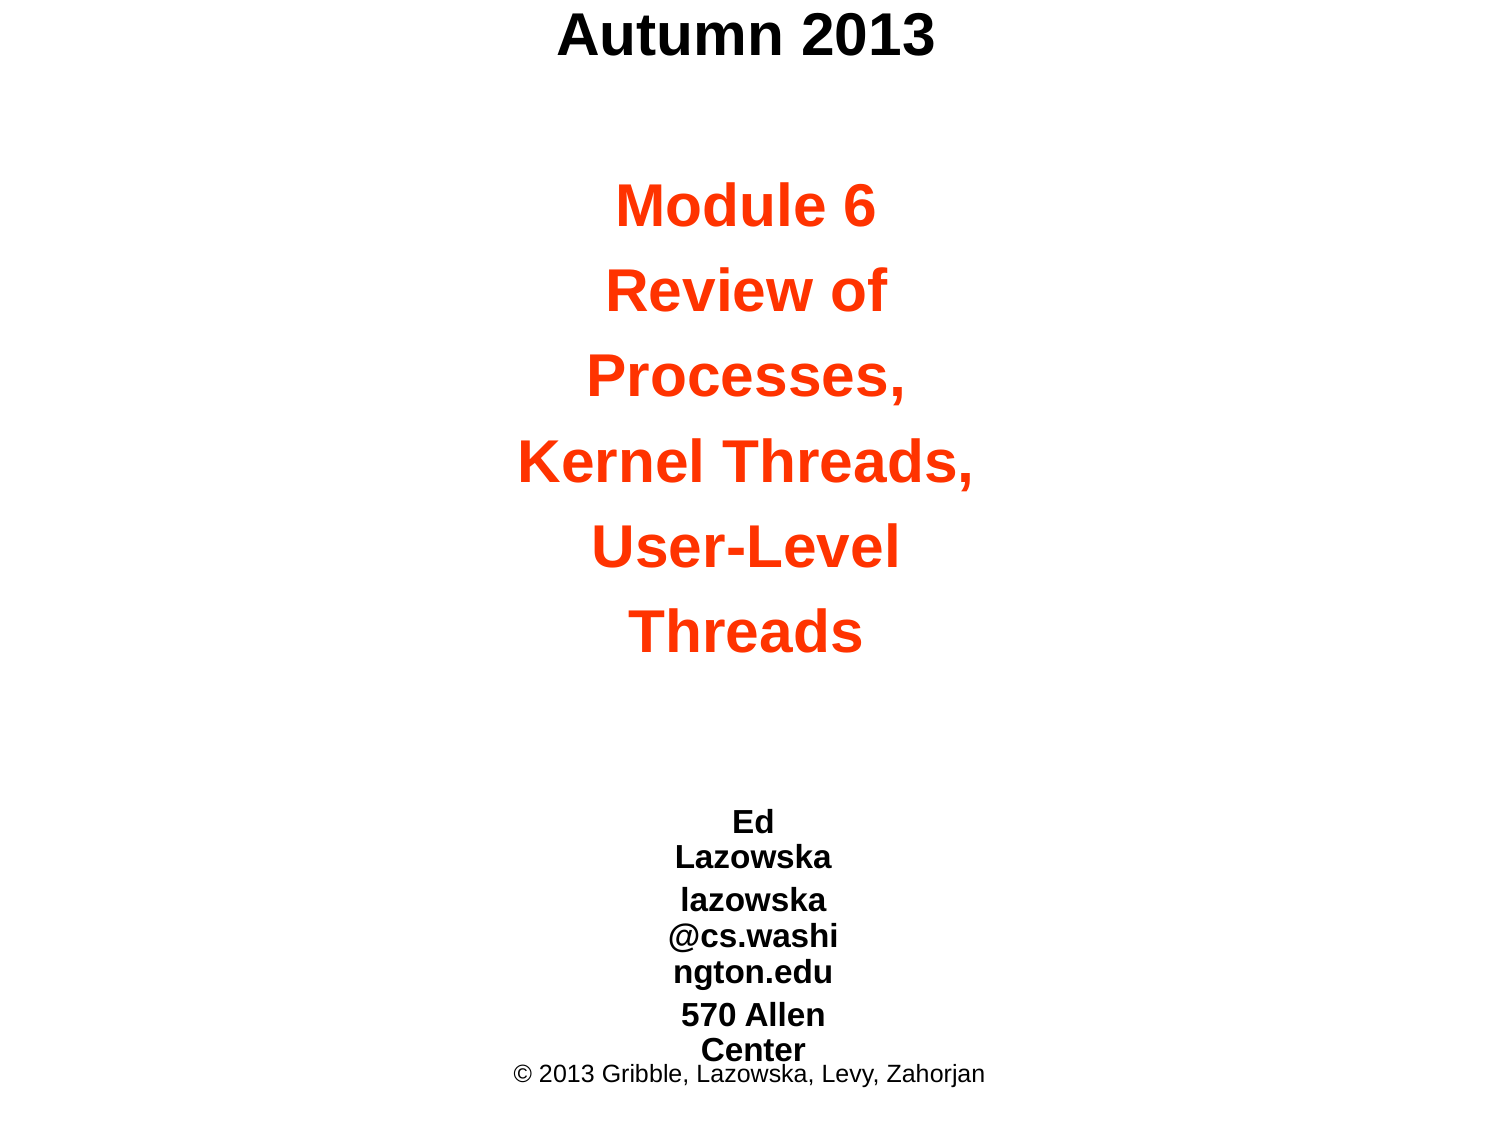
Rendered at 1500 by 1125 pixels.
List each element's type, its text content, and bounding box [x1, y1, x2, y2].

list Ed Lazowska lazowska@cs.washington.edu 570 Allen Center [662, 800, 845, 930]
title CSE 451: Operating Systems Autumn 2013 Module 6 Review of Processes, Kernel Threads, User-Level Threads [487, 562, 1006, 670]
footer © 2013 Gribble, Lazowska, Levy, Zahorjan [450, 1050, 1050, 1100]
